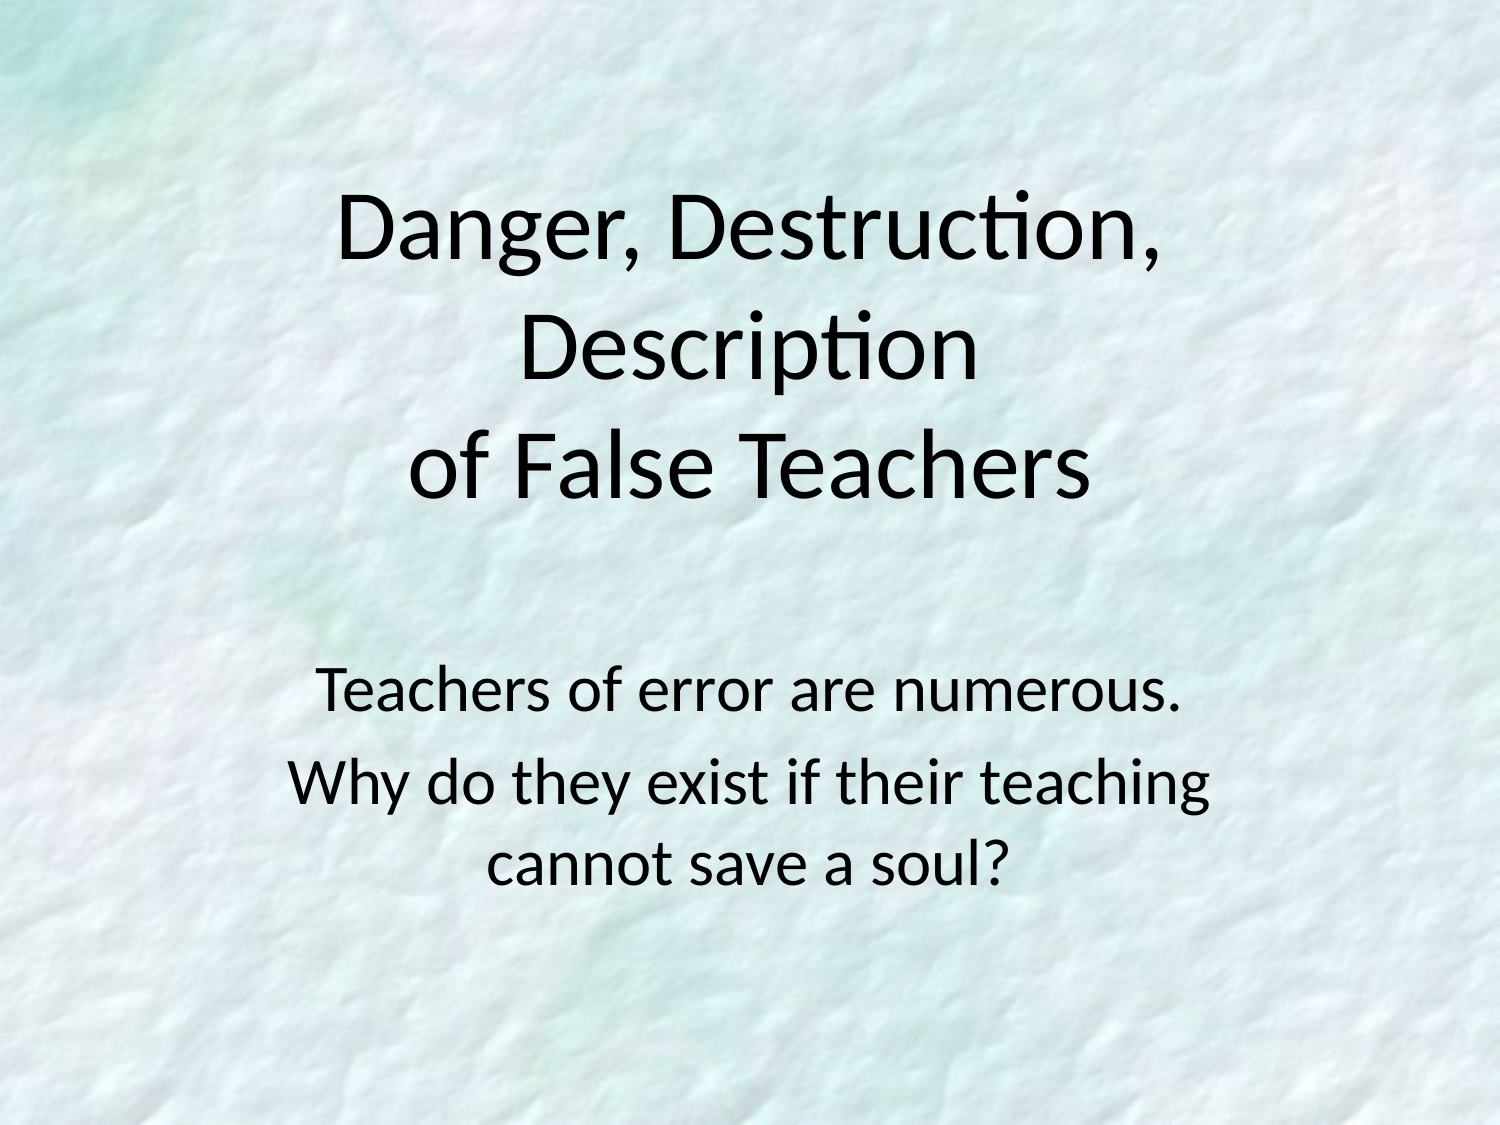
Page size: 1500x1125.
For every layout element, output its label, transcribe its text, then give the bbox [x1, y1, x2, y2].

title Danger, Destruction, Description of False Teachers [112, 87, 1388, 591]
subtitle Teachers of error are numerous. Why do they exist if their teaching cannot save a soul? [225, 637, 1275, 925]
